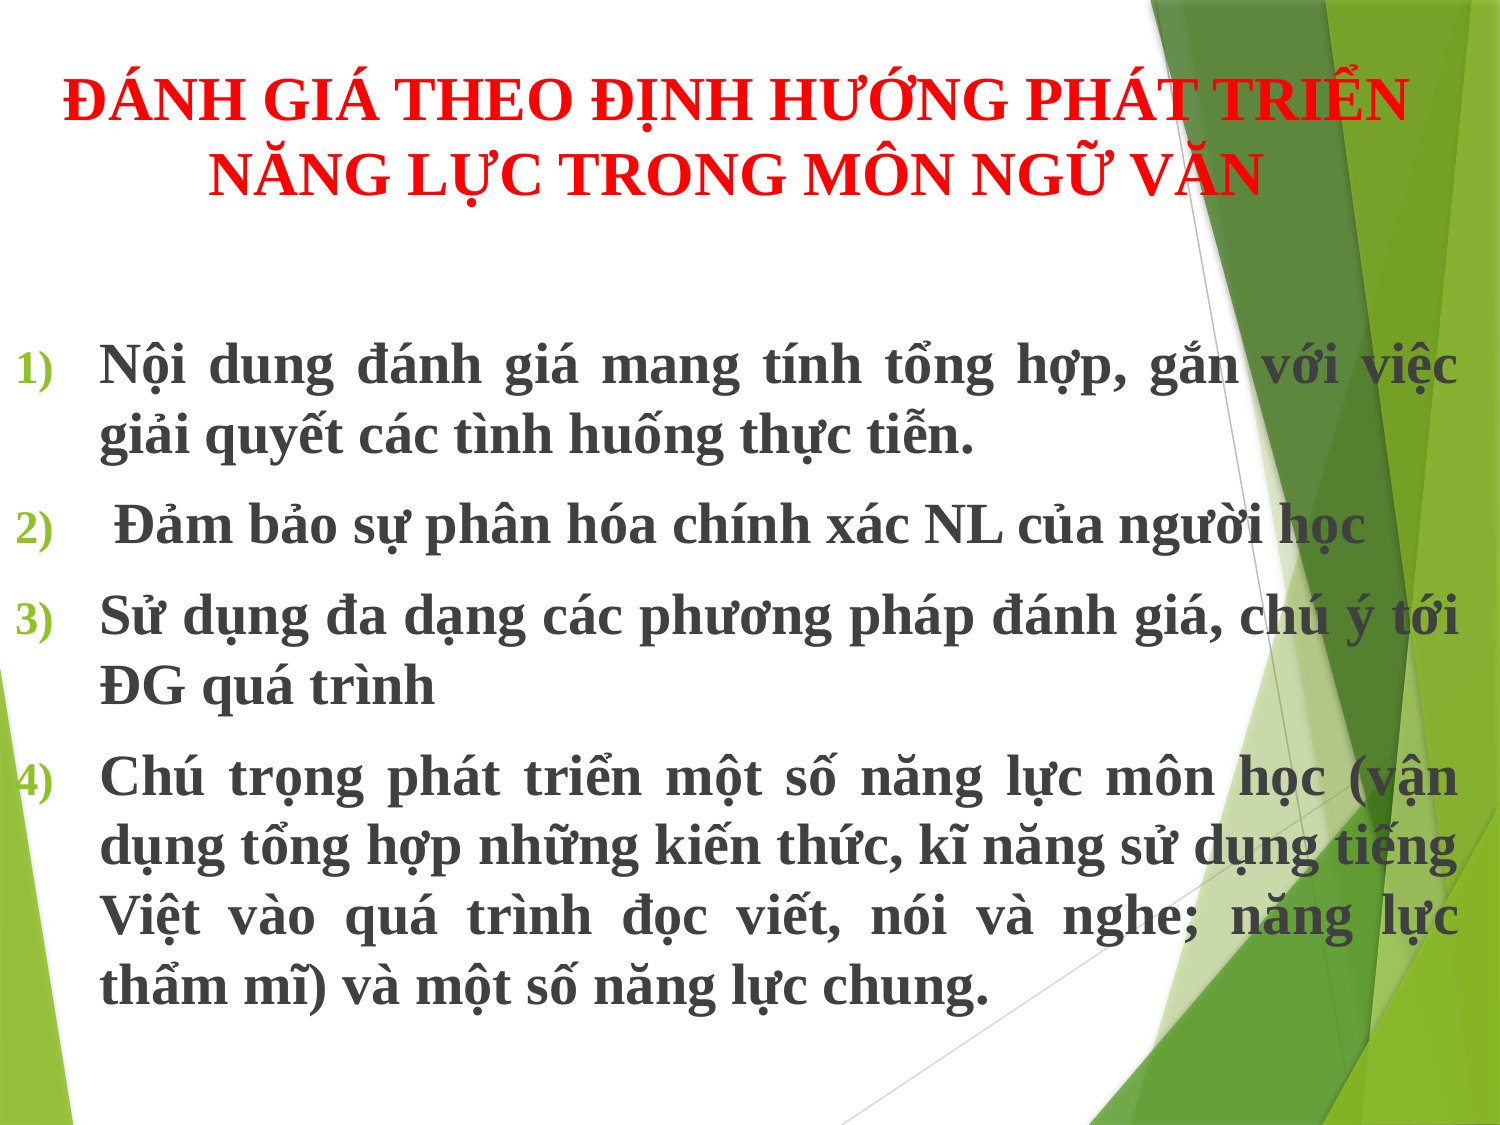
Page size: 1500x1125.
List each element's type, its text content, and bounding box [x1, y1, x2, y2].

title ĐÁNH GIÁ THEO ĐỊNH HƯỚNG PHÁT TRIỂN NĂNG LỰC TRONG MÔN NGỮ VĂN [37, 50, 1438, 263]
list Nội dung đánh giá mang tính tổng hợp, gắn với việc giải quyết các tình huống thực tiễn. Đảm bảo sự phân hóa chính xác NL của người học Sử dụng đa dạng các phương pháp đánh giá, chú ý tới ĐG quá trình Chú trọng phát triển một số năng lực môn học (vận dụng tổng hợp những kiến thức, kĩ năng sử dụng tiếng Việt vào quá trình đọc viết, nói và nghe; năng lực thẩm mĩ) và một số năng lực chung. [0, 317, 1475, 1088]
